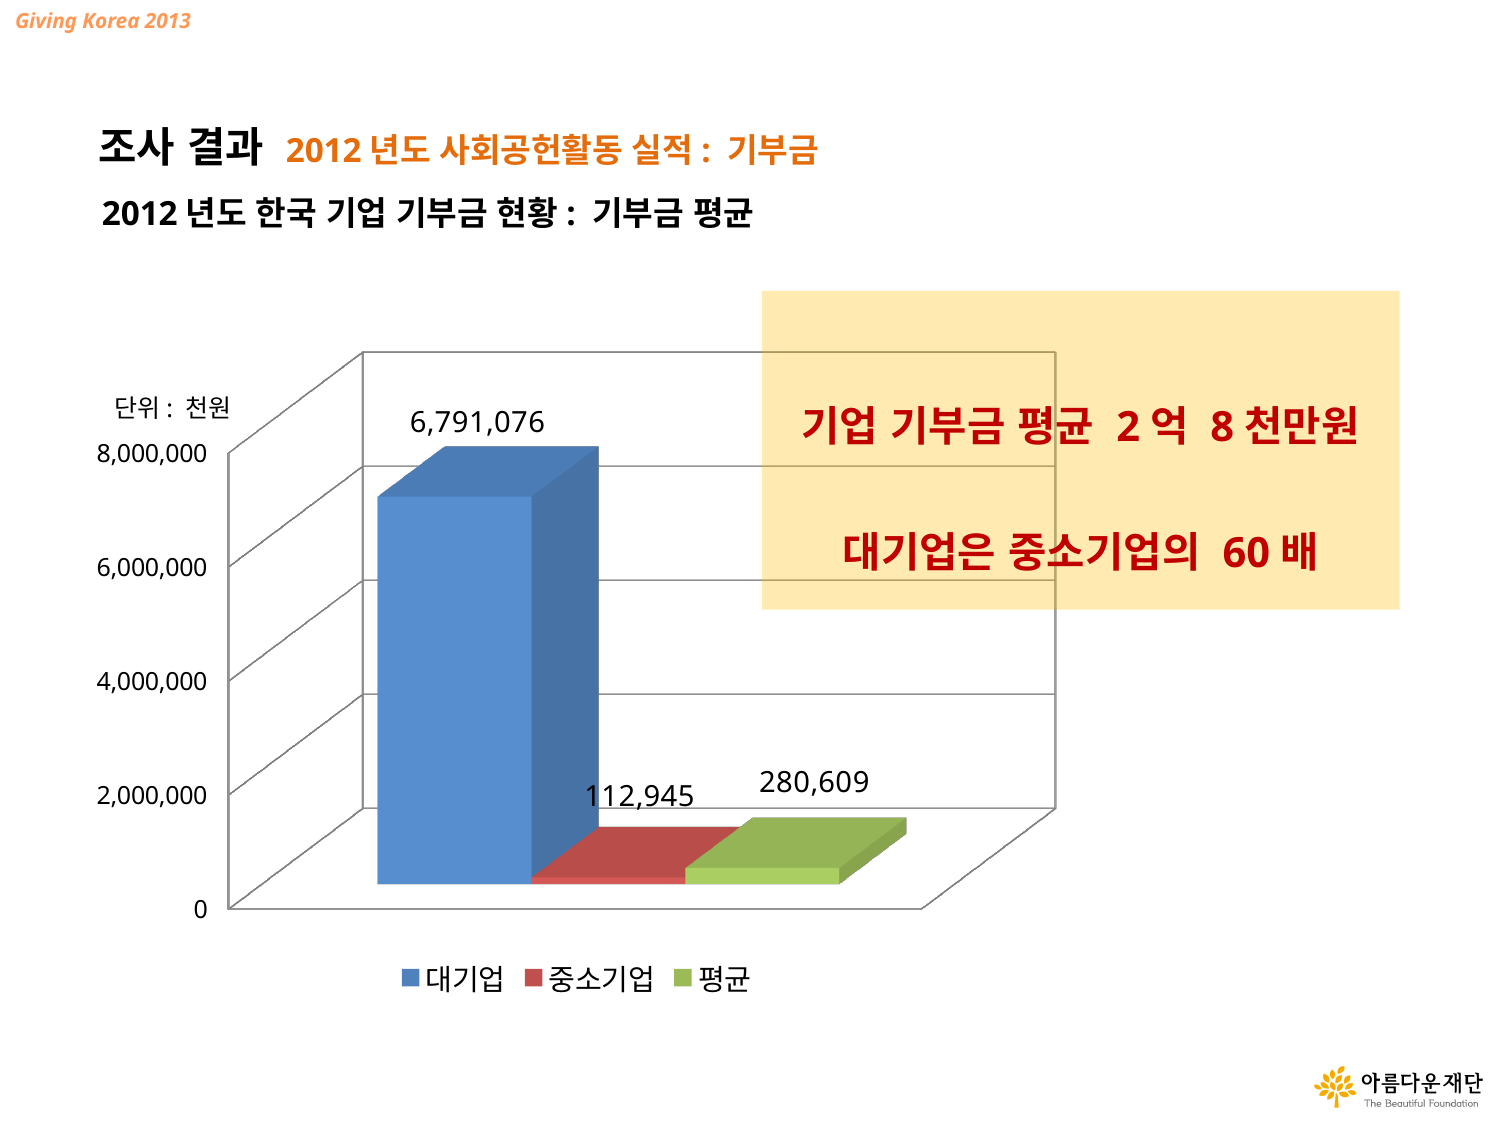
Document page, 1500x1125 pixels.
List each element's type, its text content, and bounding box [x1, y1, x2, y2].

chart [76, 337, 1077, 1005]
text_box 조사 결과 2012년도 사회공헌활동 실적: 기부금 [83, 113, 834, 179]
text_box 기업 기부금 평균 2억 8천만원 대기업은 중소기업의 60배 [760, 289, 1402, 612]
picture [1281, 1056, 1500, 1125]
text_box Giving Korea 2013 [0, 0, 219, 40]
text_box 2012년도 한국 기업 기부금 현황: 기부금 평균 [87, 184, 770, 240]
